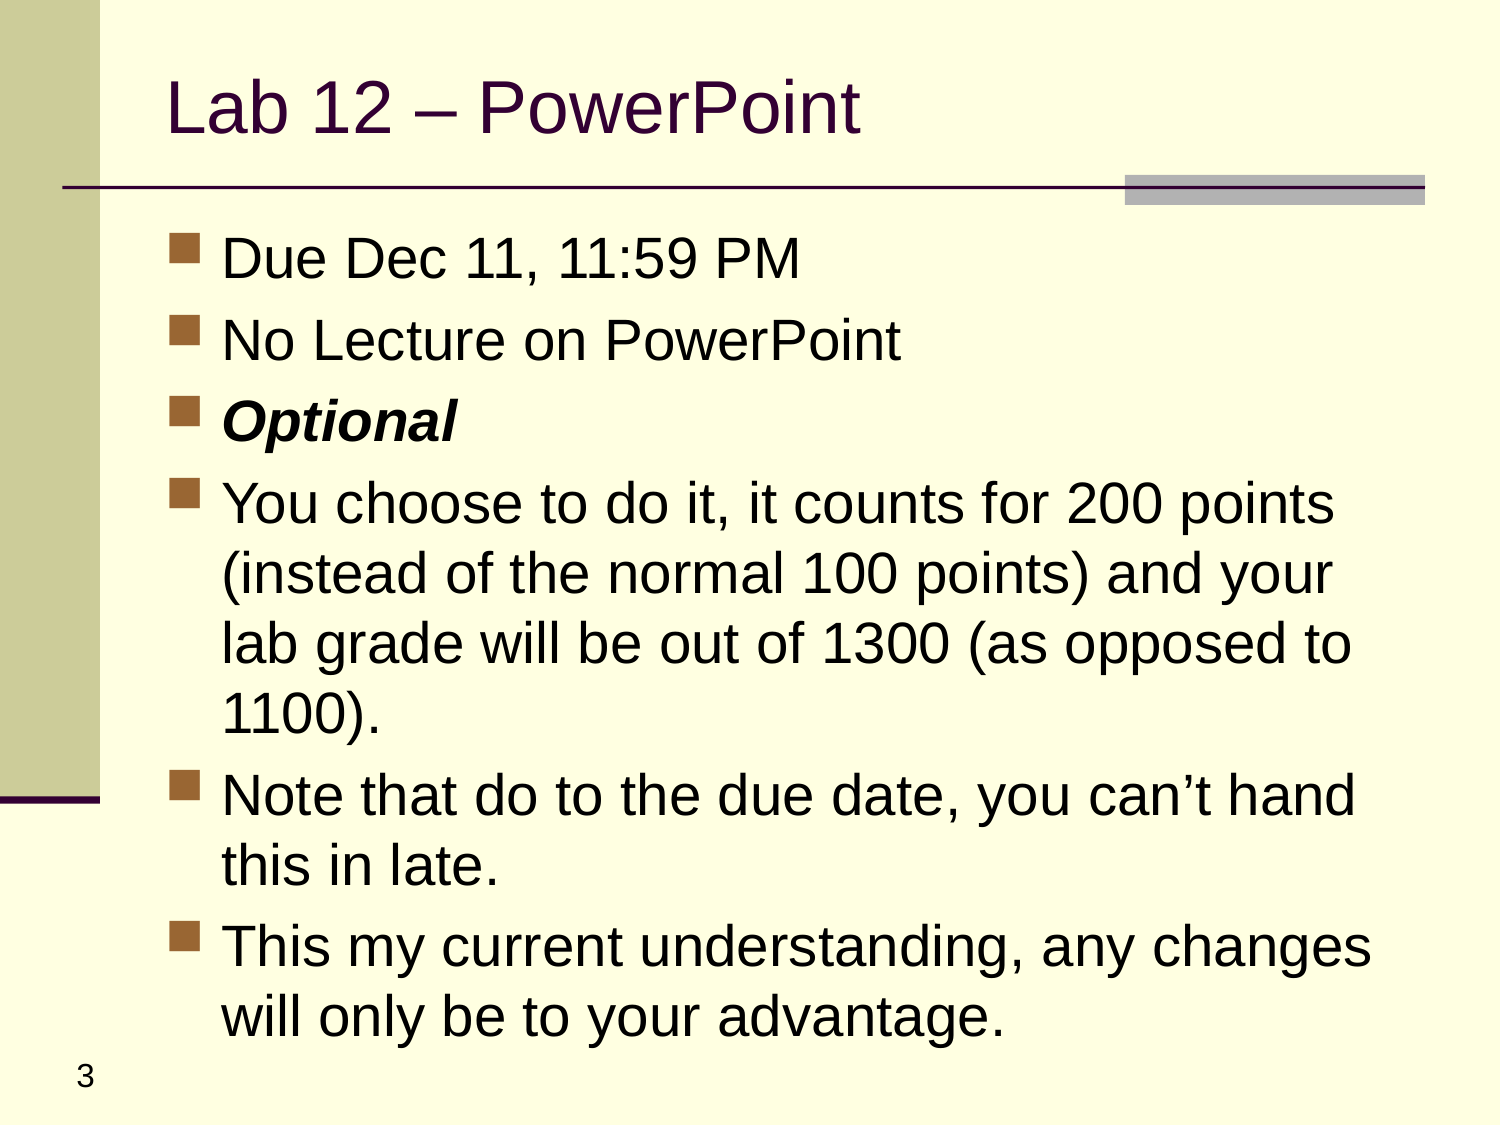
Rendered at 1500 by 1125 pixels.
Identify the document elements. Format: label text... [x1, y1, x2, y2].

title Lab 12 – PowerPoint [149, 45, 1426, 163]
list Due Dec 11, 11:59 PM No Lecture on PowerPoint Optional You choose to do it, it counts for 200 points (instead of the normal 100 points) and your lab grade will be out of 1300 (as opposed to 1100). Note that do to the due date, you can’t hand this in late. This my current understanding, any changes will only be to your advantage. [149, 212, 1426, 1006]
slide_number 3 [31, 1046, 140, 1097]
